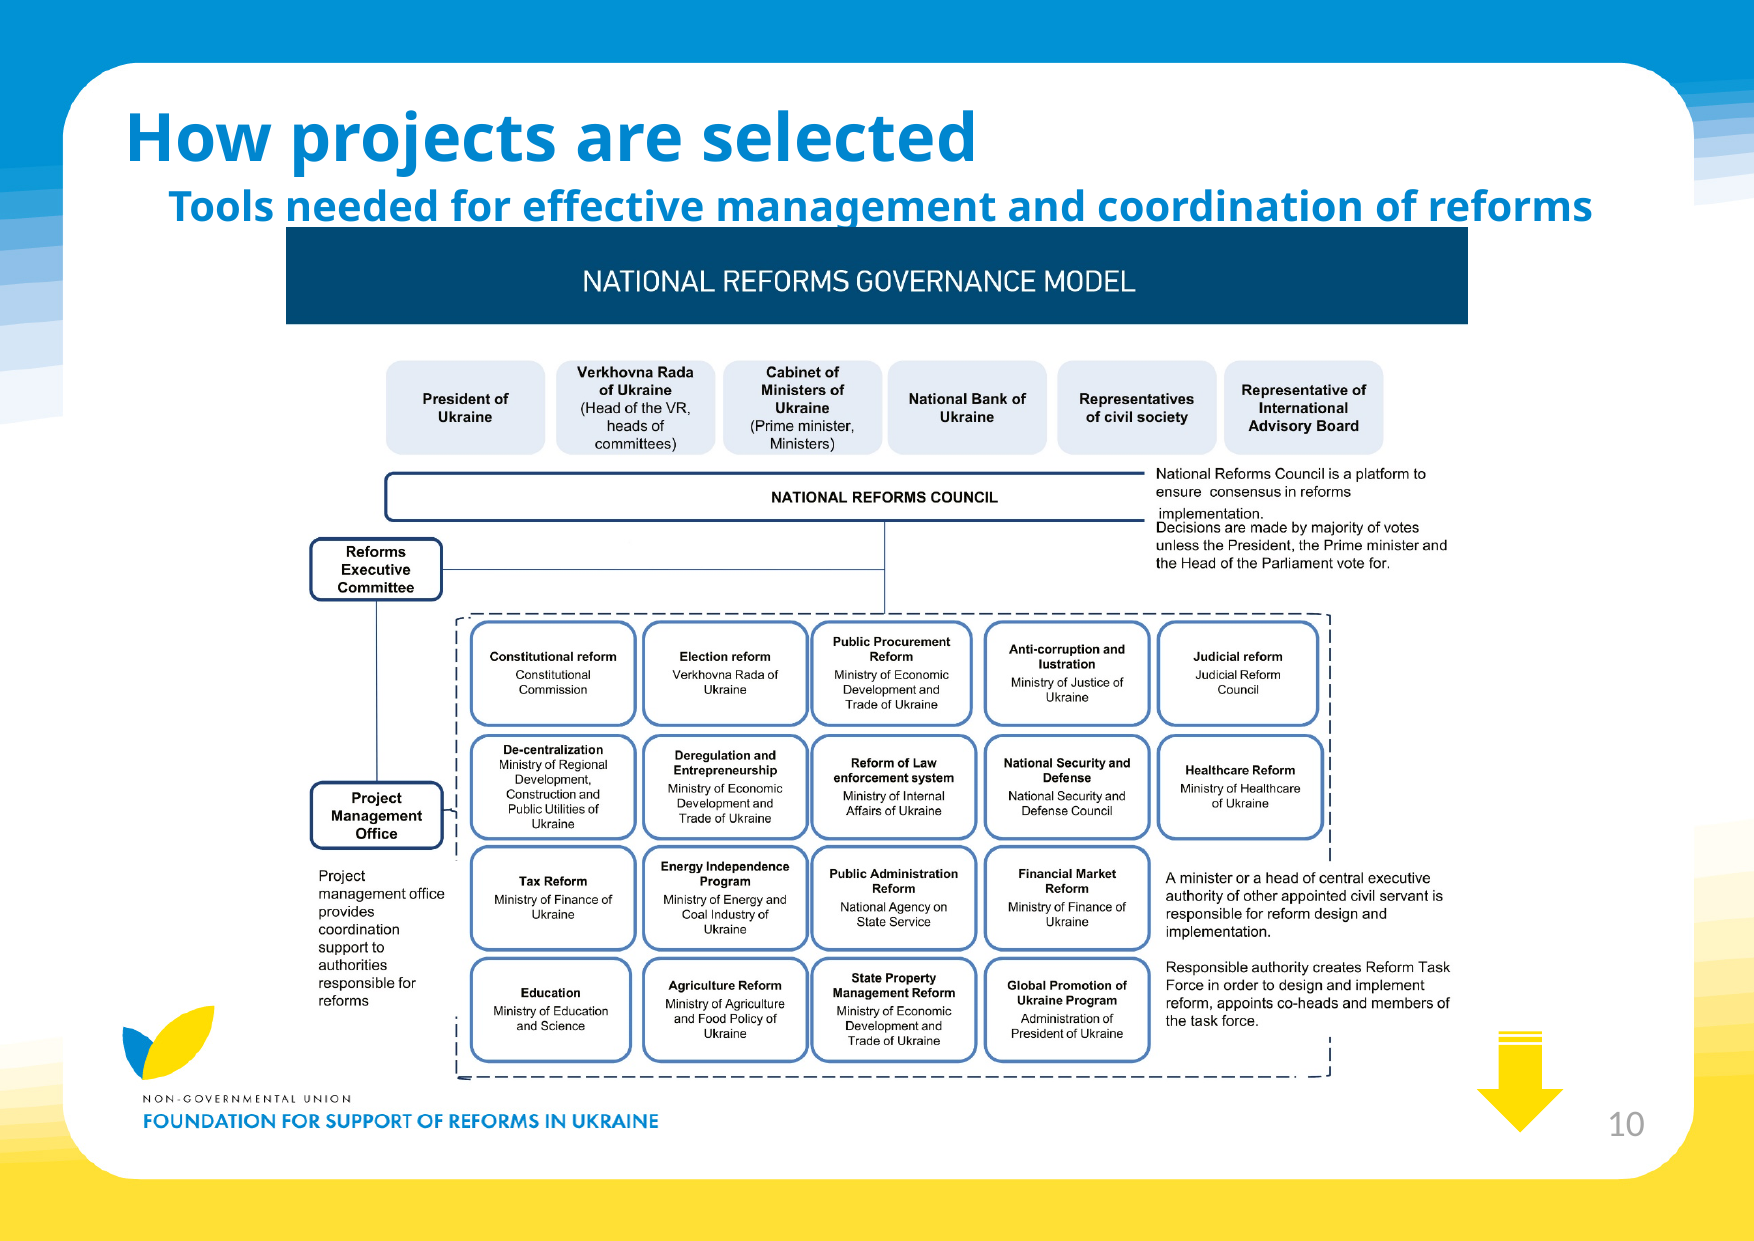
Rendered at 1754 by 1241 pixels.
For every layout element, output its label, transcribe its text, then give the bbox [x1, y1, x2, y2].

text_box How projects are selected [109, 86, 1646, 182]
text_box 10 [1504, 1091, 1660, 1152]
text_box Tools needed for effective management and coordination of reforms [135, 182, 1627, 237]
text_box [1497, 1030, 1543, 1035]
text_box [1474, 1036, 1566, 1134]
picture [0, 63, 1754, 1241]
